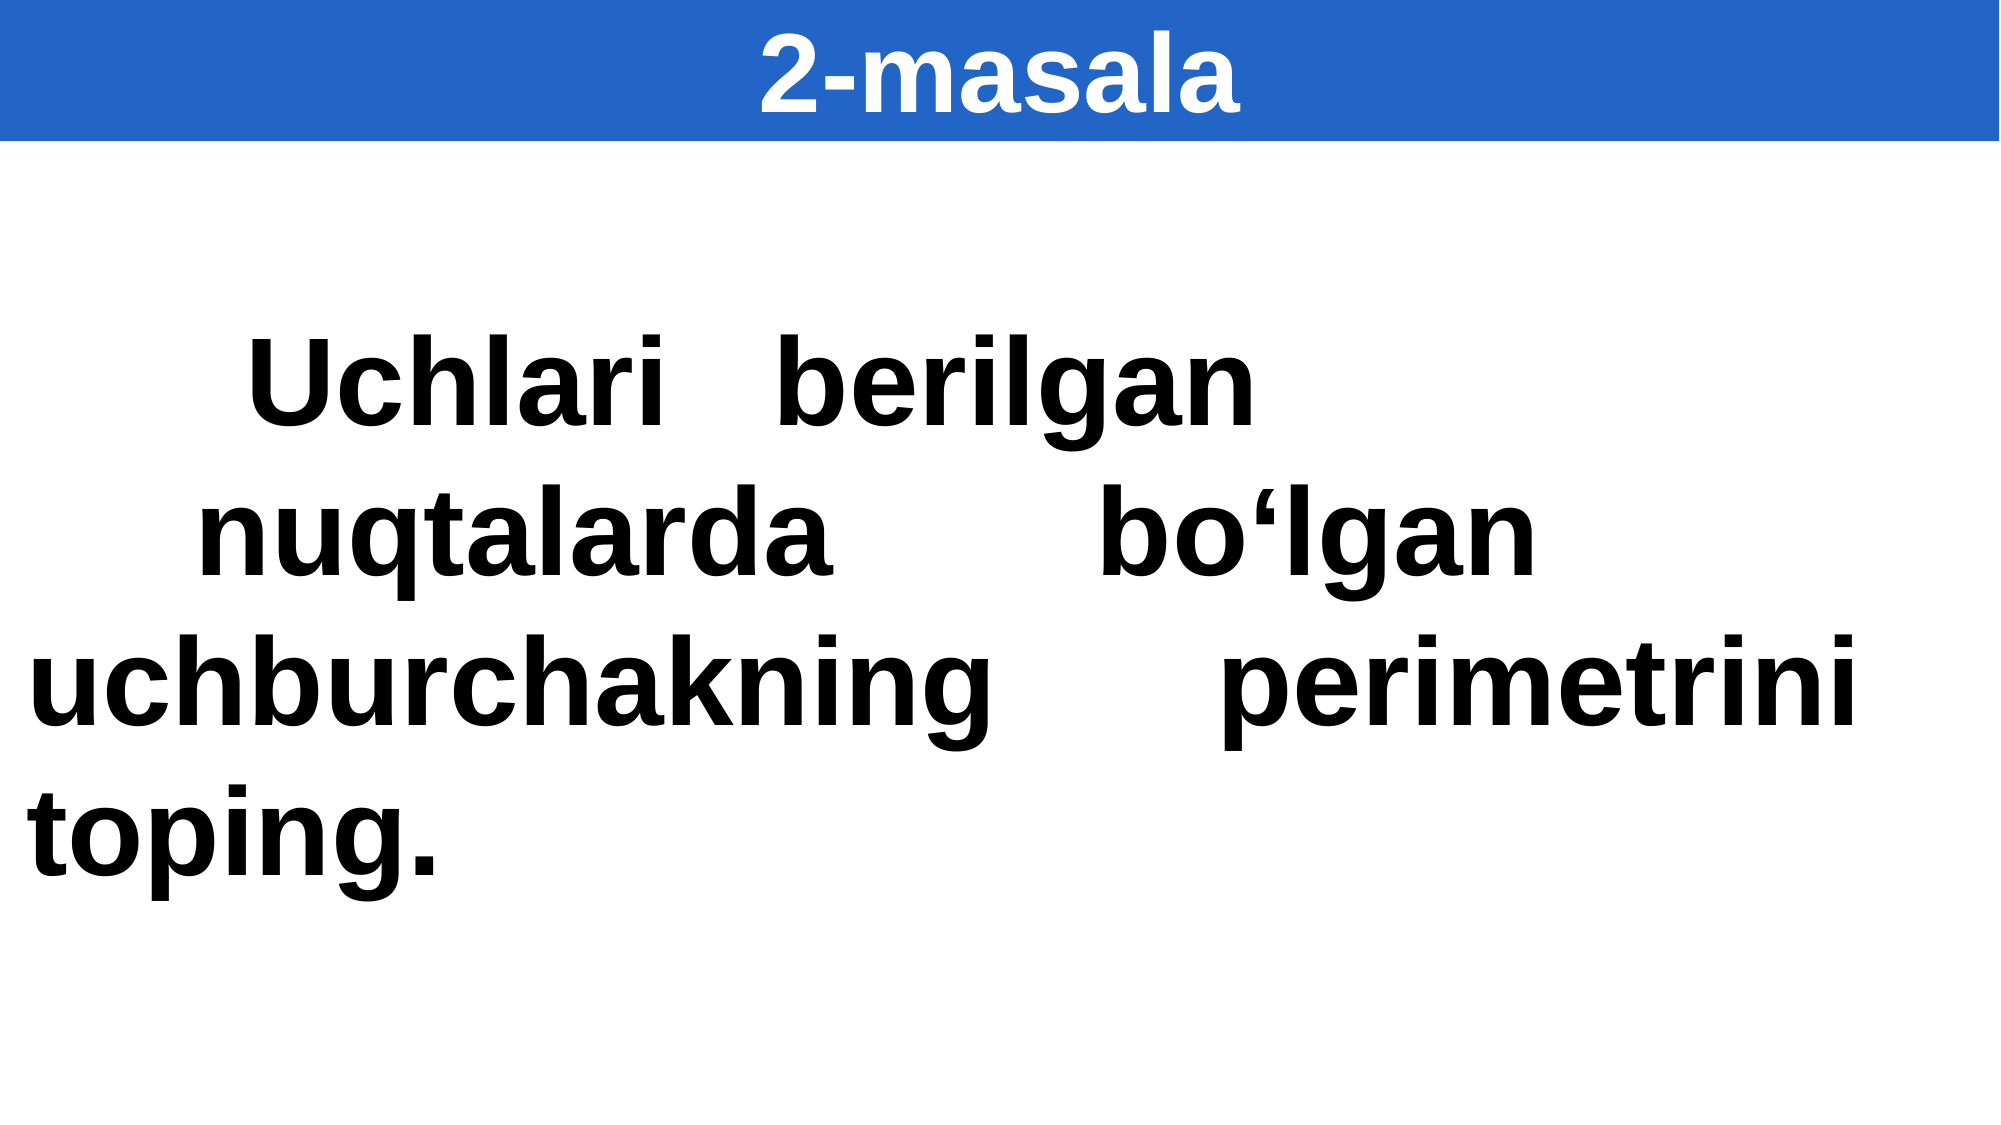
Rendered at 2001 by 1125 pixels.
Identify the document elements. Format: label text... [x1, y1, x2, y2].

text_box 2-masala [0, 0, 2000, 142]
